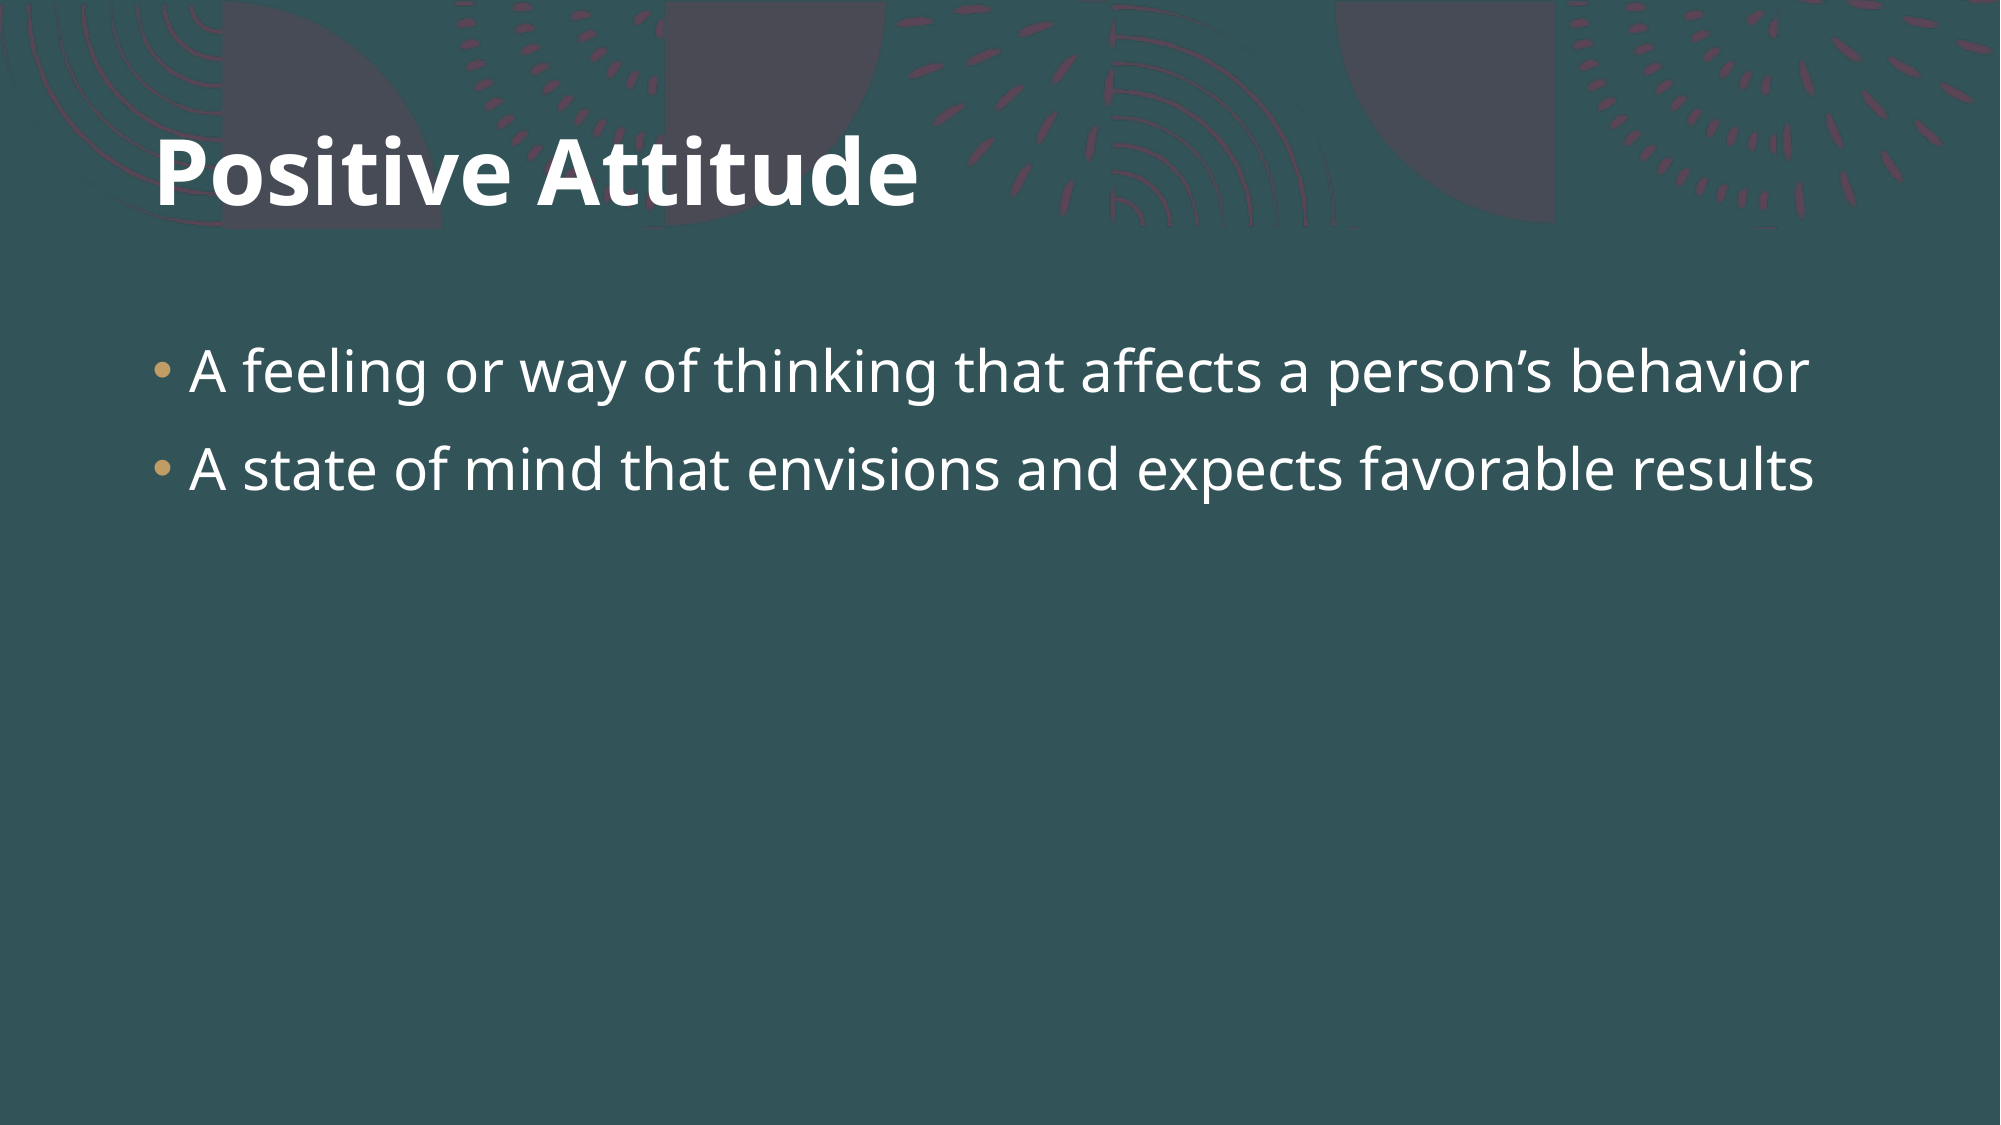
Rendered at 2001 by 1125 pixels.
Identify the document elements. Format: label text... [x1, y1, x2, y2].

list A feeling or way of thinking that affects a person’s behavior A state of mind that envisions and expects favorable results [137, 319, 1863, 1009]
title Positive Attitude [137, 60, 1863, 278]
